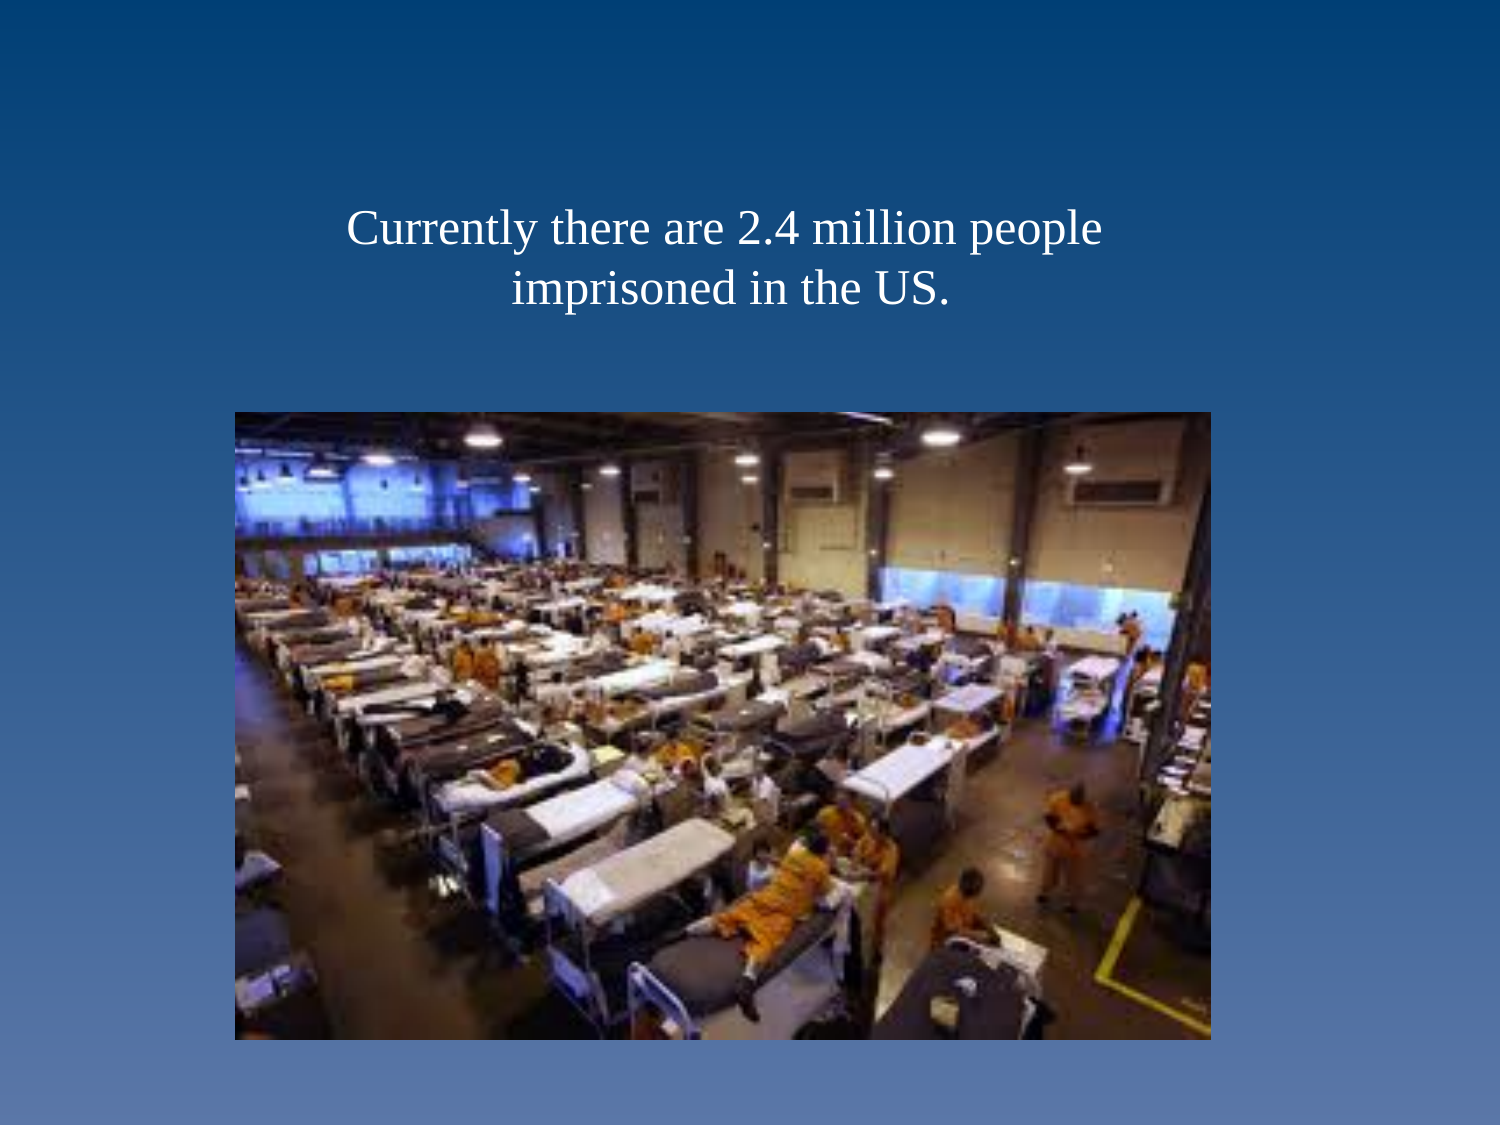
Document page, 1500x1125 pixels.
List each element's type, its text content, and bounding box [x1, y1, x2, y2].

text_box Currently there are 2.4 million people imprisoned in the US. [137, 187, 1325, 323]
picture [234, 411, 1211, 1040]
